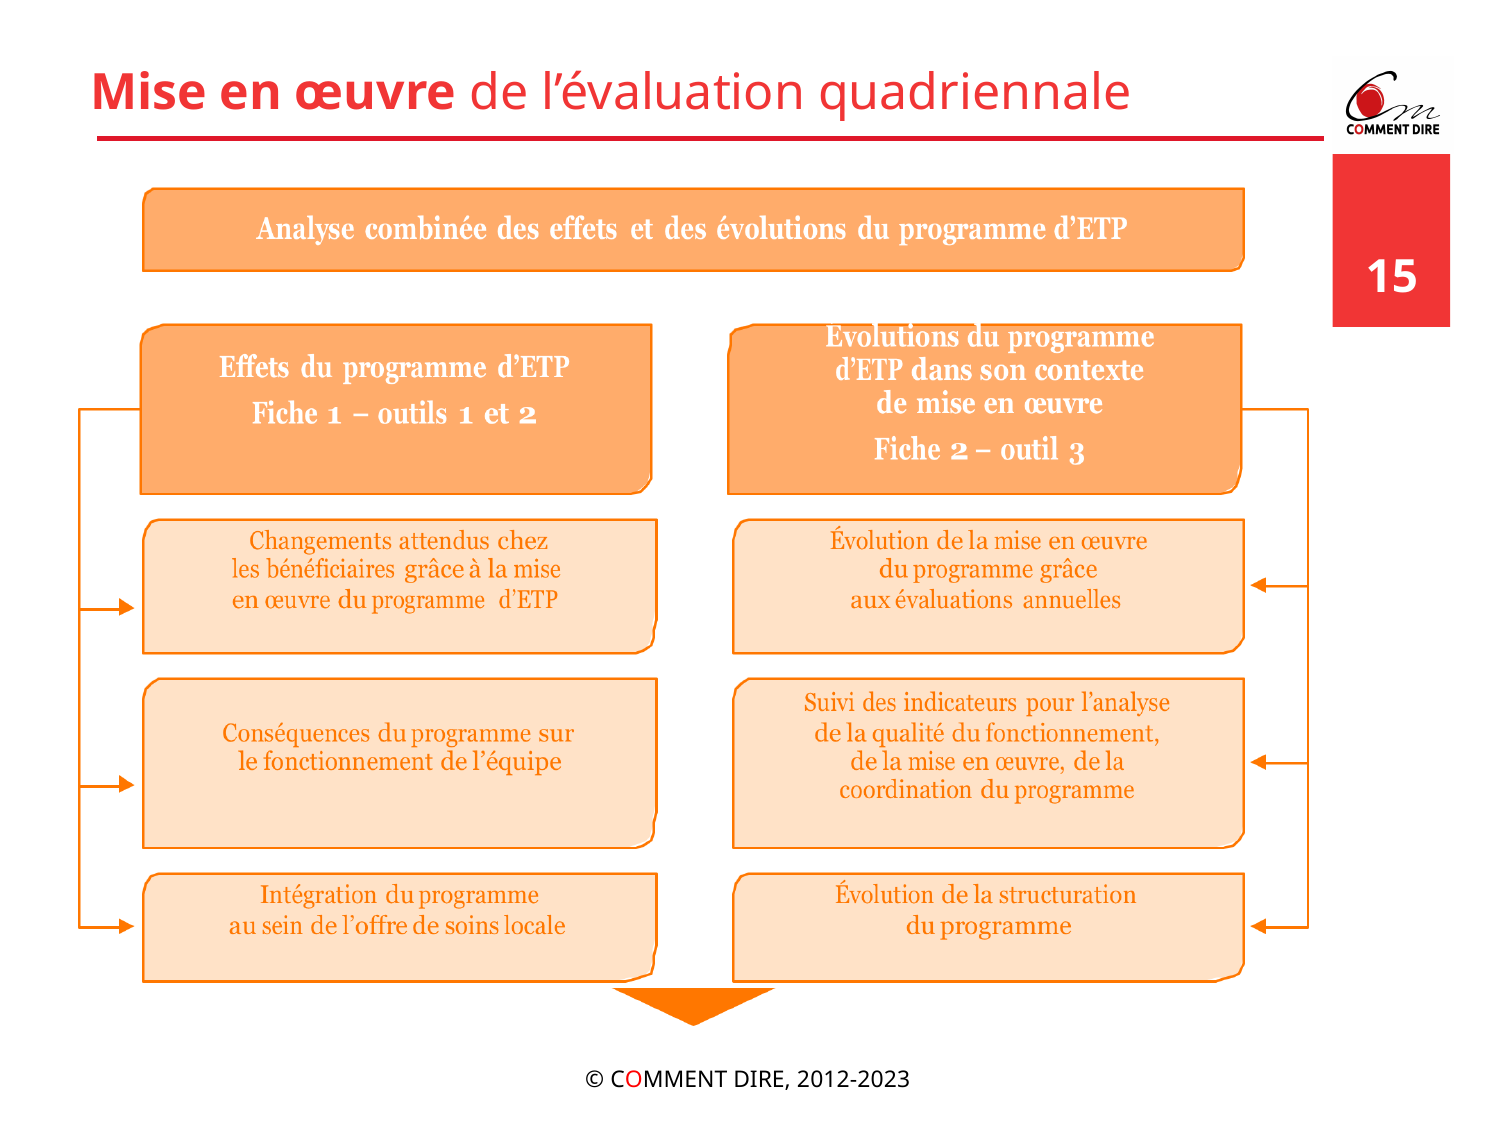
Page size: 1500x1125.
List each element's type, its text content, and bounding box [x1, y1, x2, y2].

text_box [74, 181, 1309, 1027]
title Mise en œuvre de l’évaluation quadriennale [75, 7, 1287, 128]
slide_number 15 [1350, 247, 1434, 308]
text_box © COMMENT DIRE, 2012-2023 [28, 1048, 1468, 1109]
picture [1332, 56, 1454, 154]
